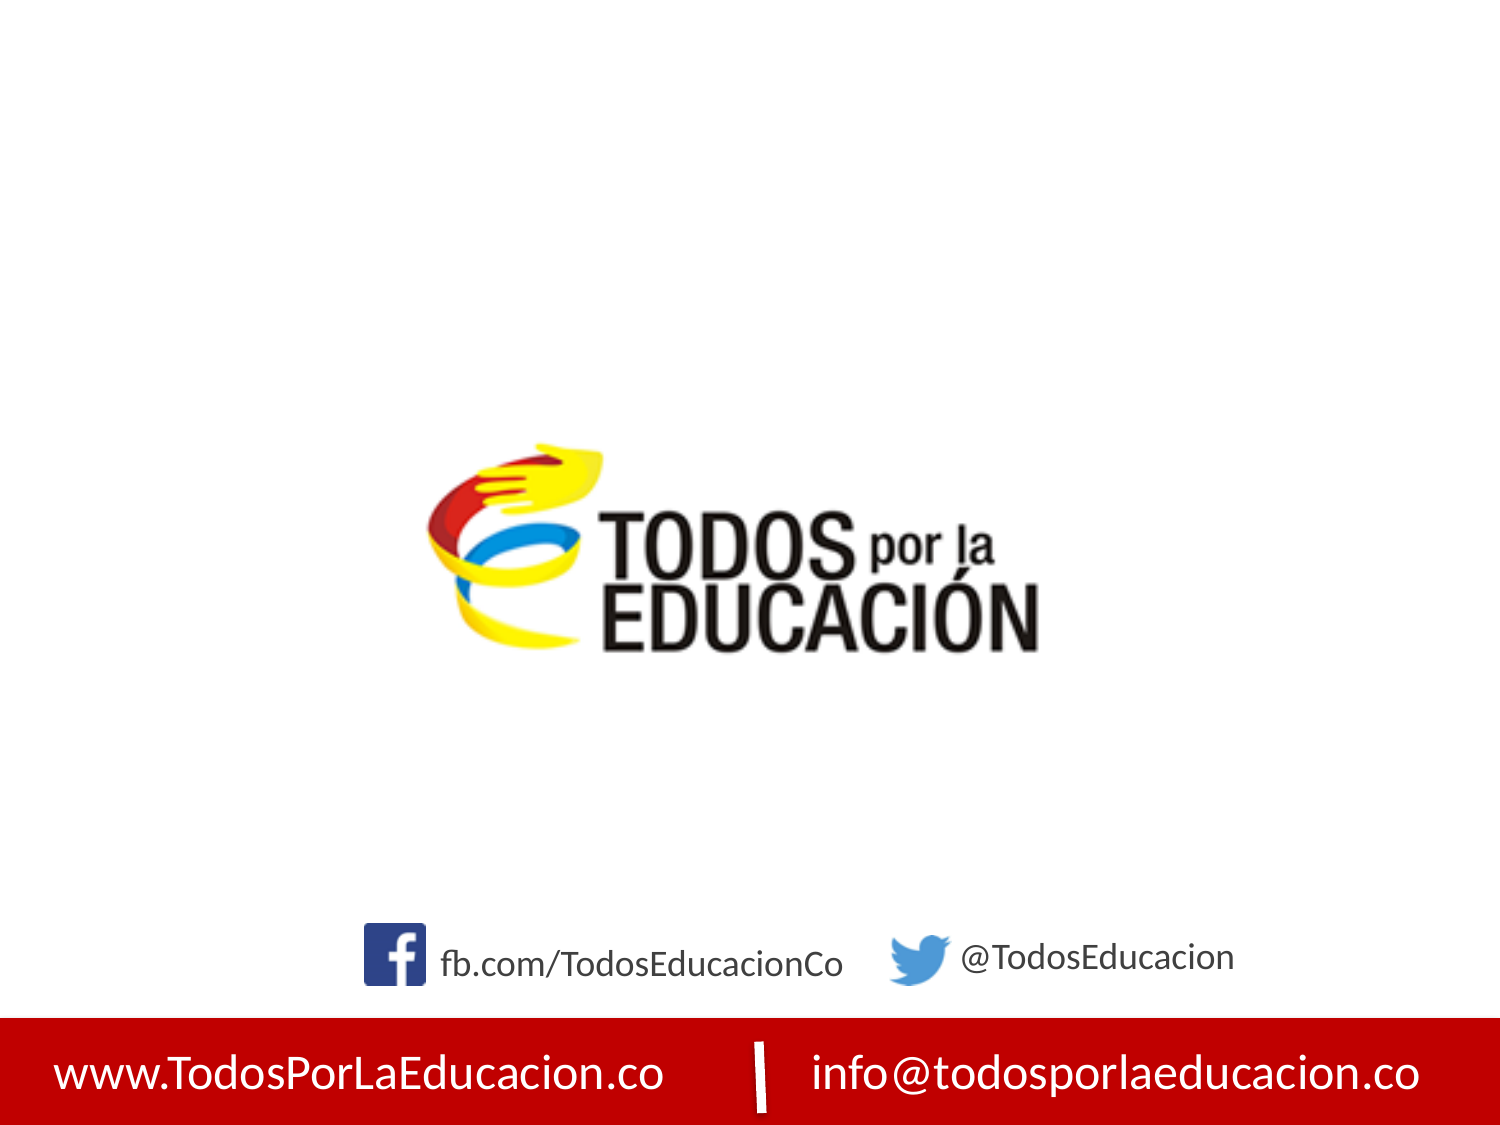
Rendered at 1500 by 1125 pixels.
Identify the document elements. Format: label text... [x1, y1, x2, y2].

picture [422, 427, 1063, 671]
text_box www.TodosPorLaEducacion.co info@todosporlaeducacion.co [38, 1032, 1500, 1125]
picture [363, 923, 426, 986]
text_box @TodosEducacion [943, 924, 1259, 985]
picture [889, 935, 952, 986]
text_box [0, 1017, 1500, 1125]
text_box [758, 1041, 763, 1114]
text_box fb.com/TodosEducacionCo [427, 931, 943, 992]
